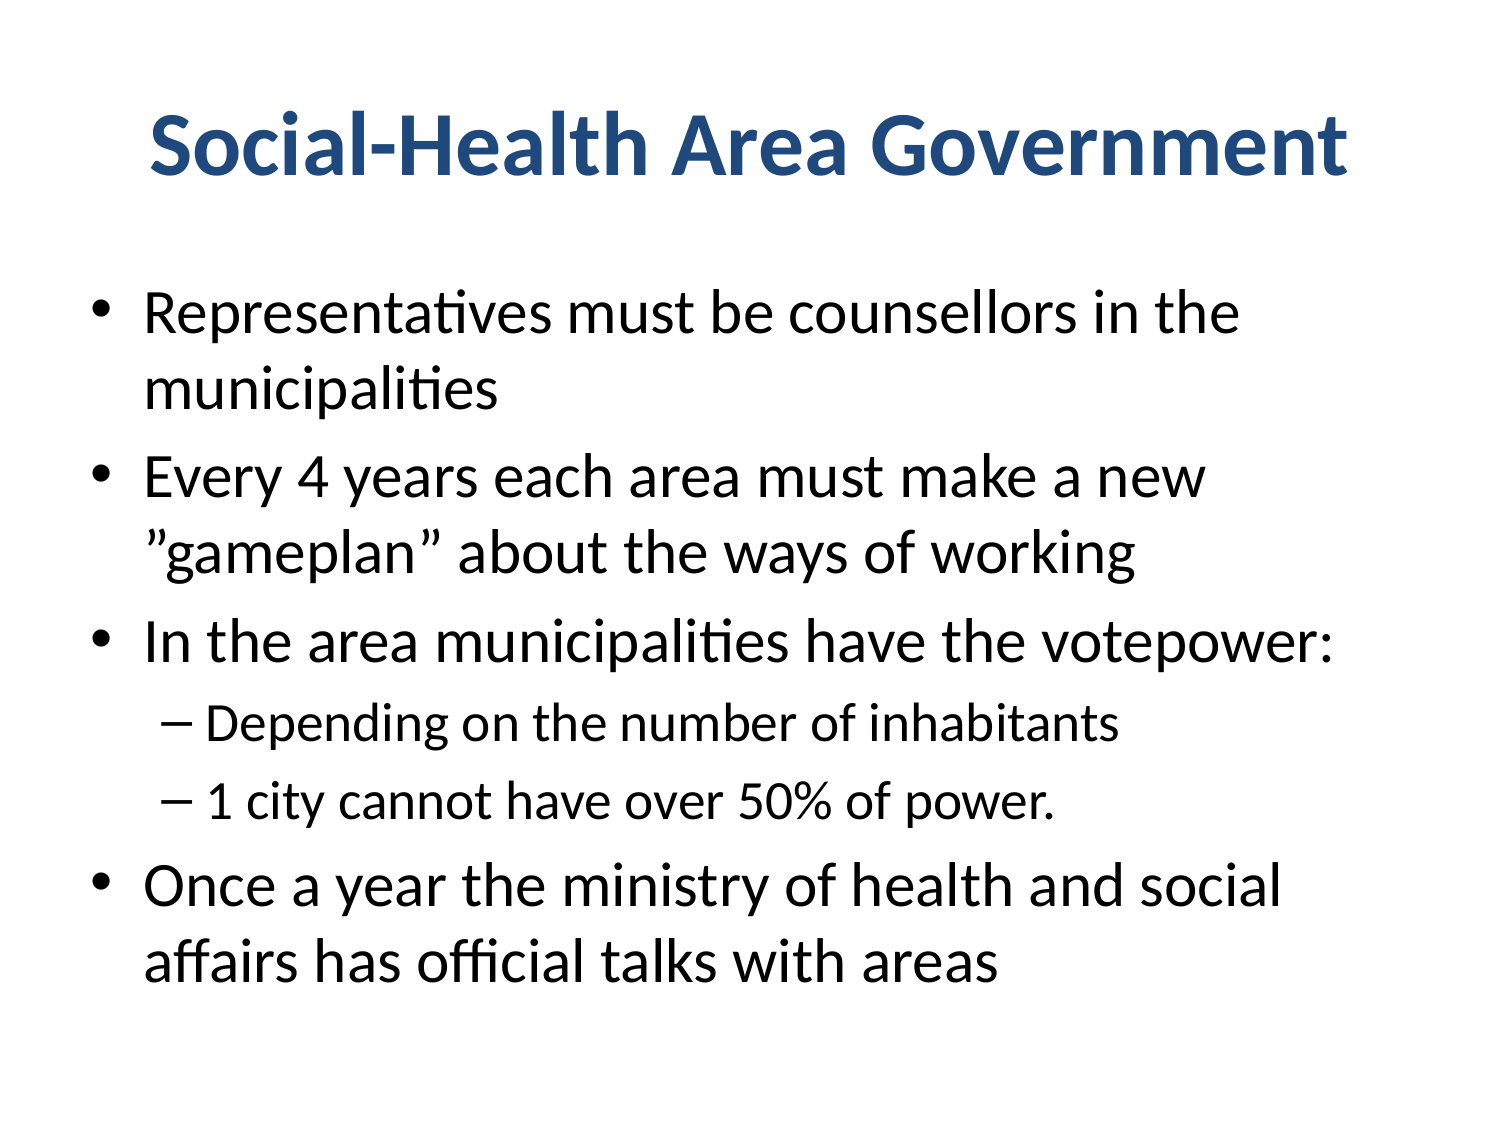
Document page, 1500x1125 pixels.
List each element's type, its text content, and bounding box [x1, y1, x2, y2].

title Social-Health Area Government [75, 45, 1425, 233]
list Representatives must be counsellors in the municipalities Every 4 years each area must make a new ”gameplan” about the ways of working In the area municipalities have the votepower: Depending on the number of inhabitants 1 city cannot have over 50% of power. Once a year the ministry of health and social affairs has official talks with areas [75, 262, 1425, 1005]
